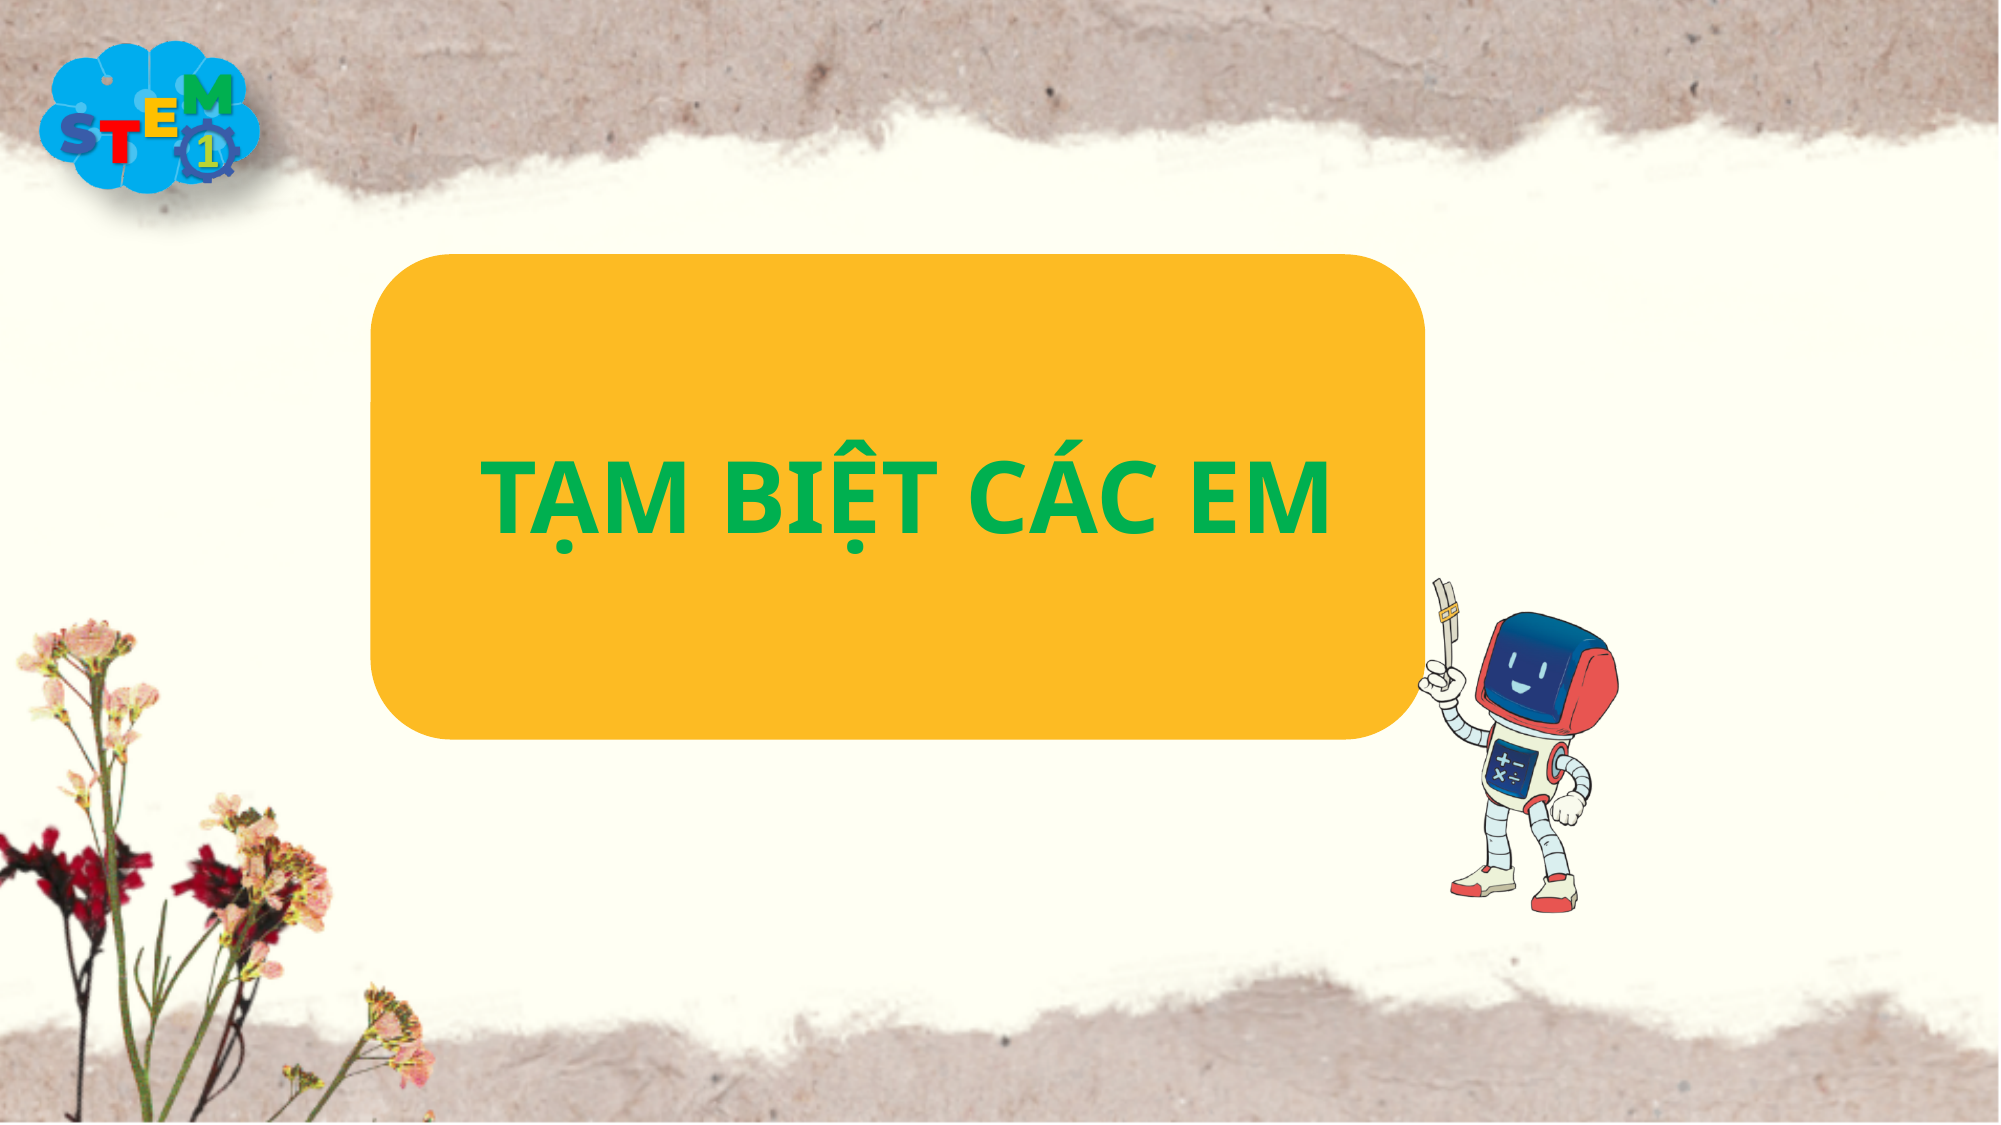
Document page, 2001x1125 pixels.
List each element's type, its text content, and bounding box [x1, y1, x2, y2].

text_box [369, 253, 1427, 741]
picture [0, 0, 2001, 1125]
text_box TẠM BIỆT CÁC EM [464, 426, 1426, 562]
